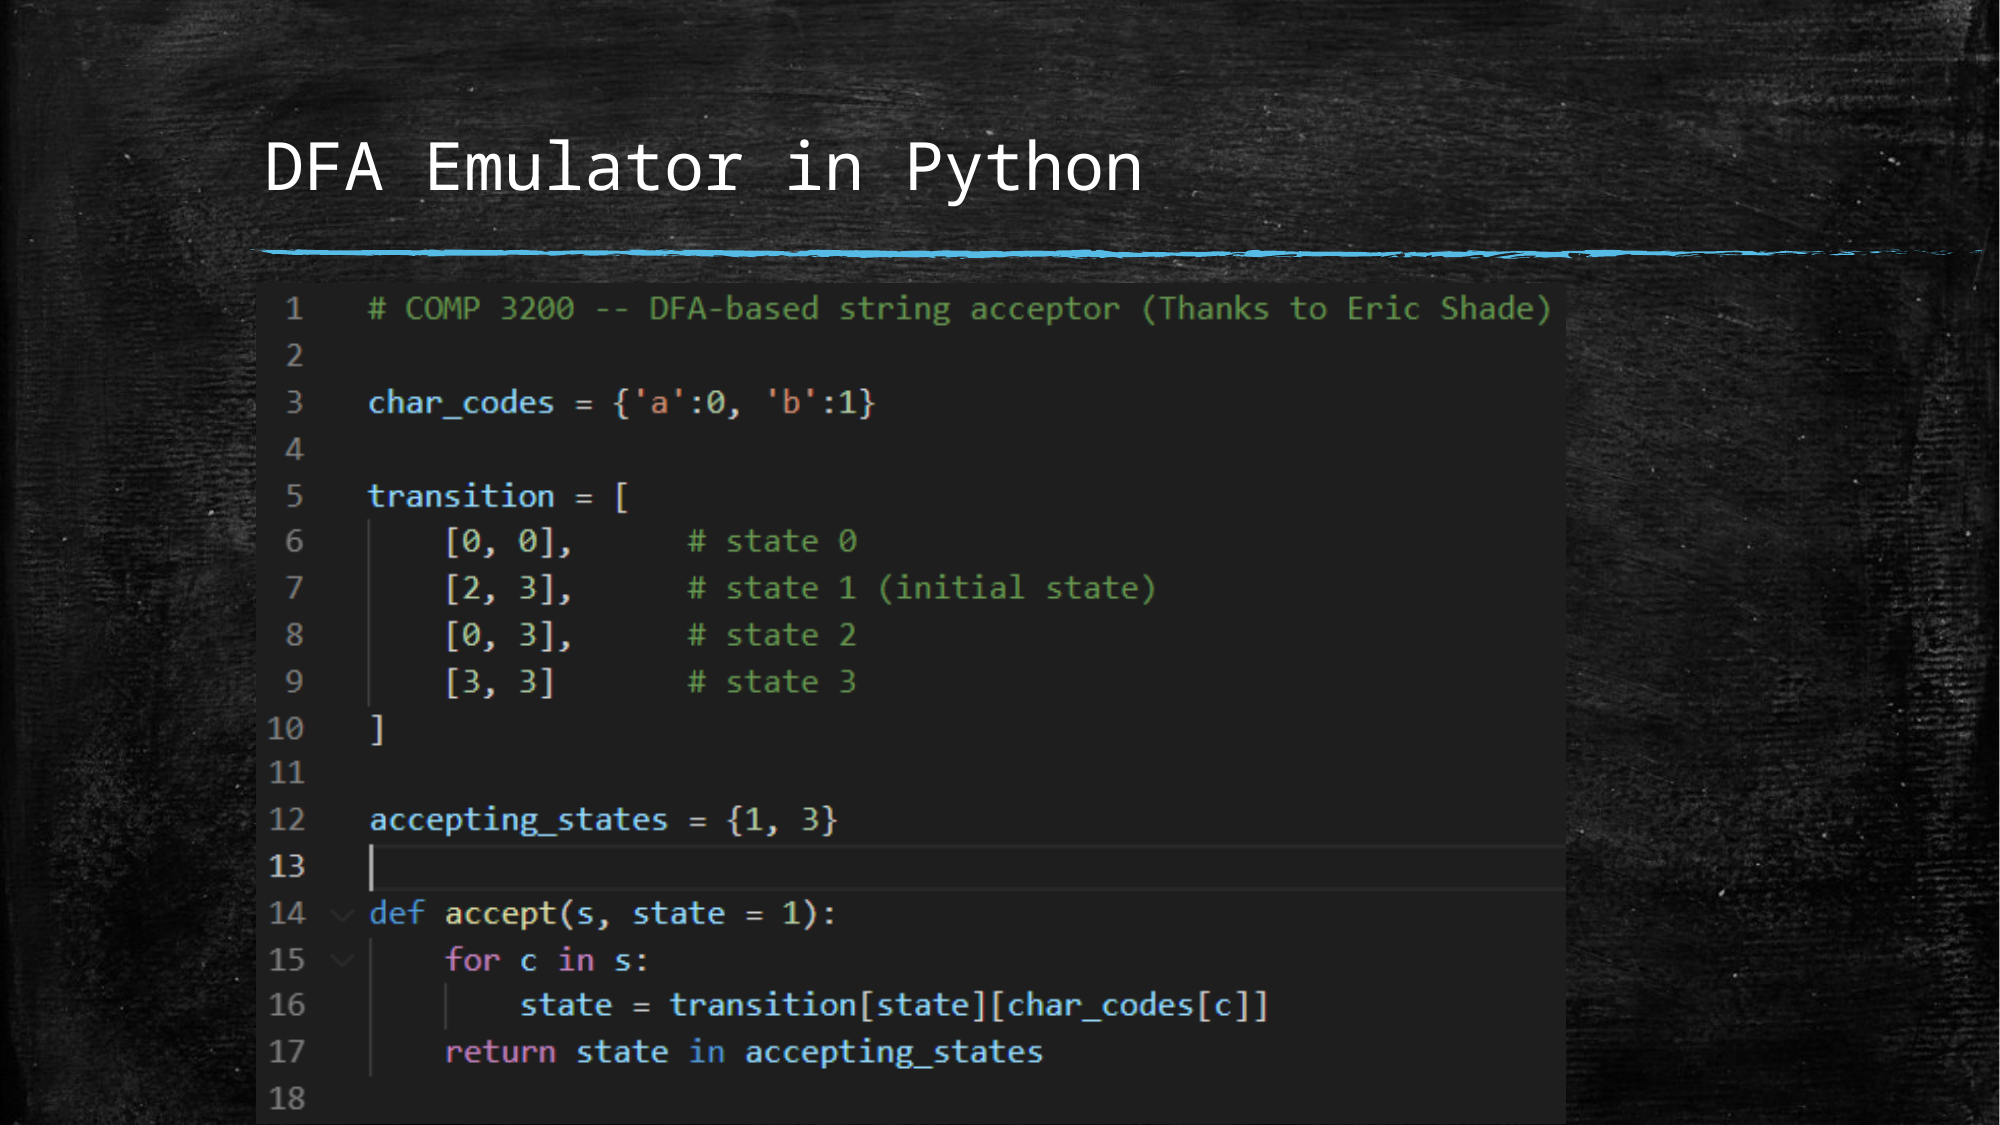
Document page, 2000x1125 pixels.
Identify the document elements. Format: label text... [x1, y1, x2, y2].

picture [255, 283, 1566, 1124]
title DFA Emulator in Python [249, 45, 1750, 213]
